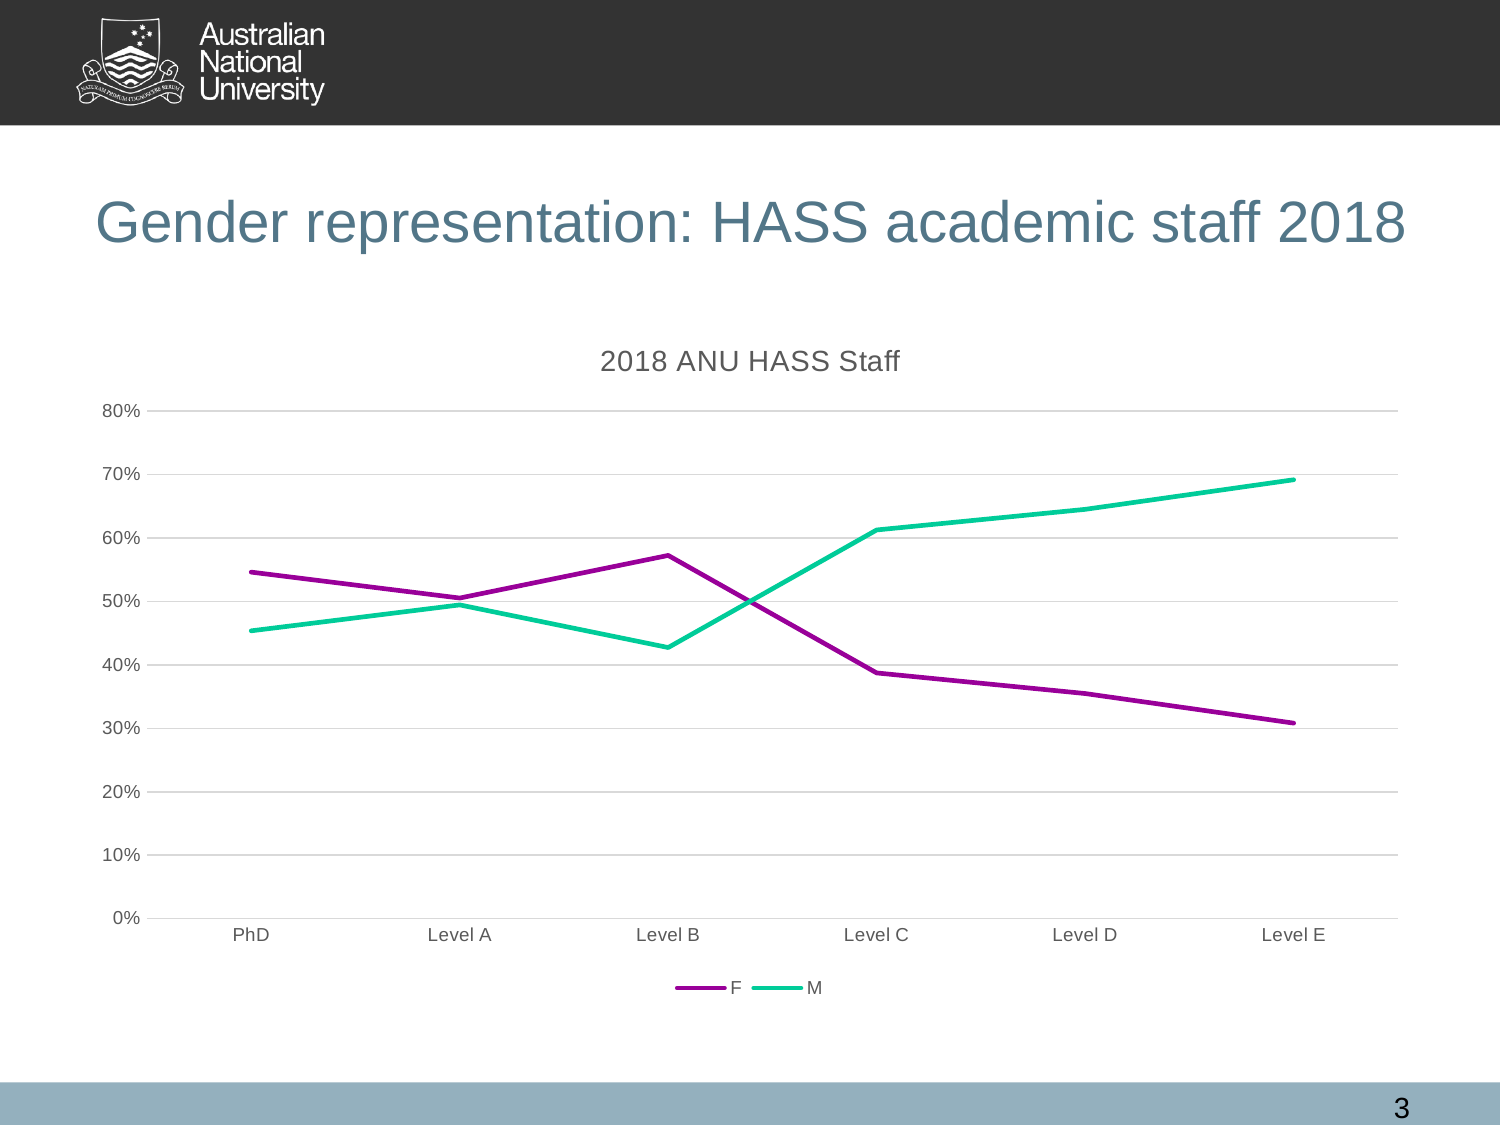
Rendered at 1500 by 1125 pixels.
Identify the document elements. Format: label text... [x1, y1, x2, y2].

title Gender representation: HASS academic staff 2018 [76, 125, 1427, 313]
picture [76, 18, 325, 106]
chart [74, 314, 1425, 1005]
slide_number 3 [1328, 1082, 1425, 1118]
